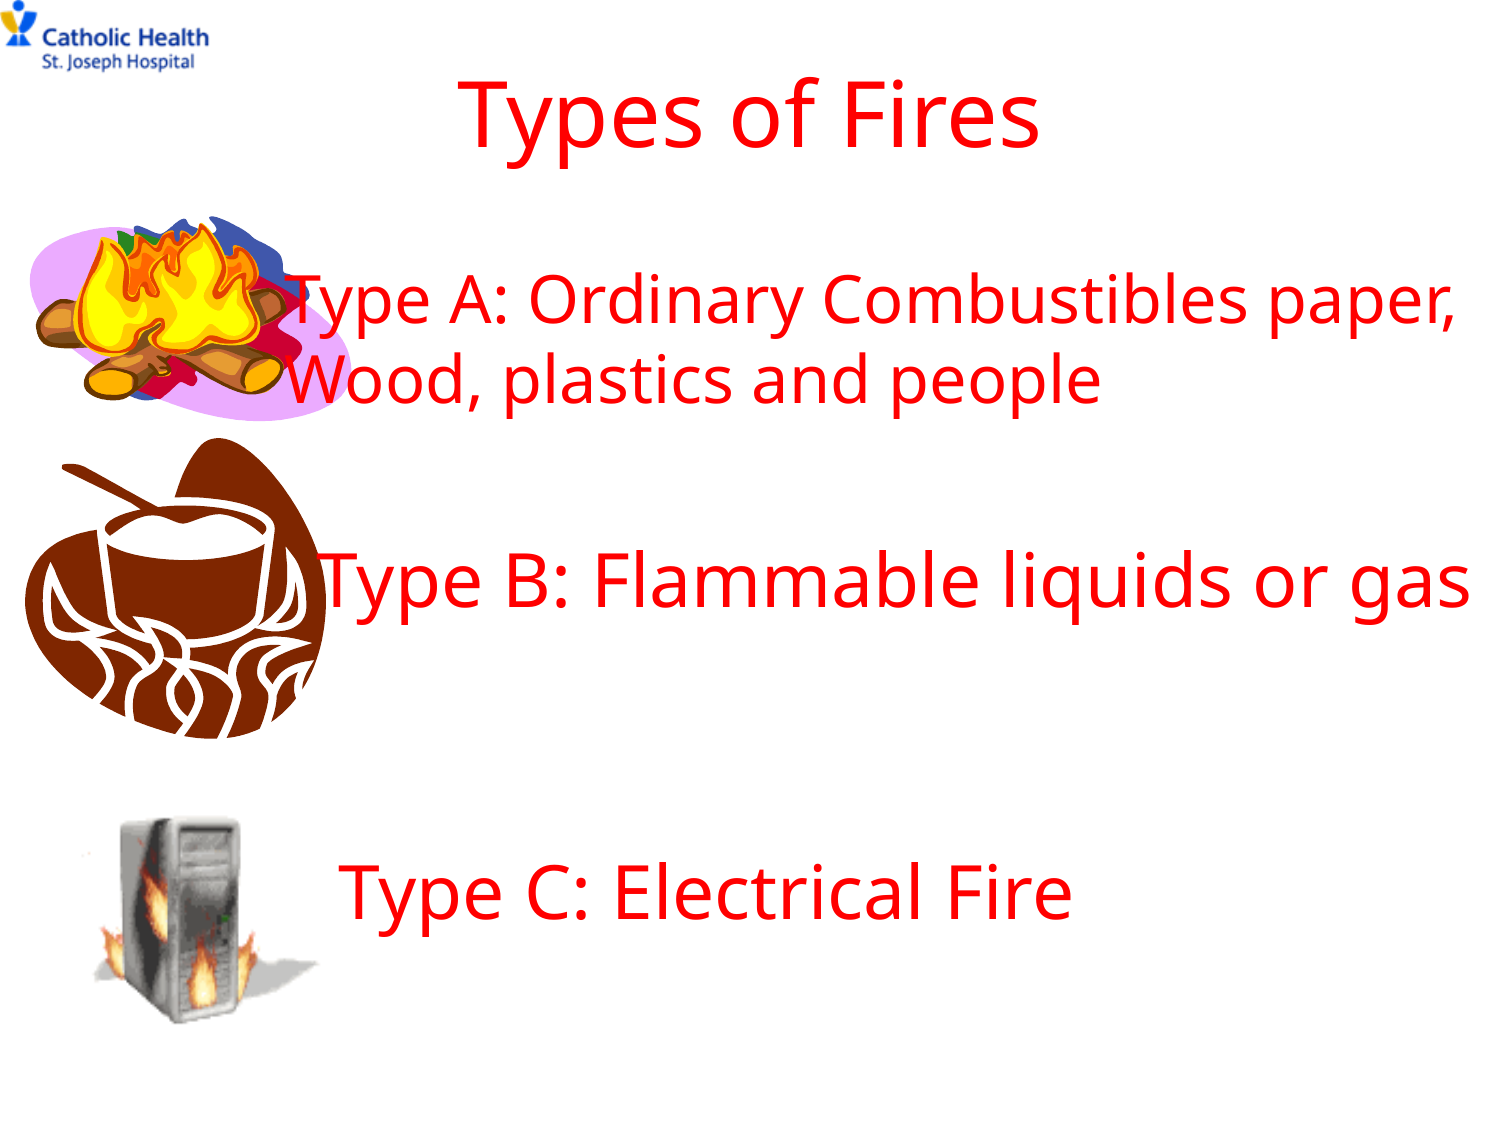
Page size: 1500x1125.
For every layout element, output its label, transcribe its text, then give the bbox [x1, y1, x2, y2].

text_box Type C: Electrical Fire [332, 837, 1090, 943]
picture [24, 212, 357, 426]
picture [0, 0, 269, 119]
text_box Type B: Flammable liquids or gas [332, 524, 1489, 630]
text_box Type A: Ordinary Combustibles paper, Wood, plastics and people [360, 249, 1493, 425]
picture [49, 749, 329, 1063]
title Types of Fires [75, 45, 1425, 249]
picture [24, 437, 329, 740]
